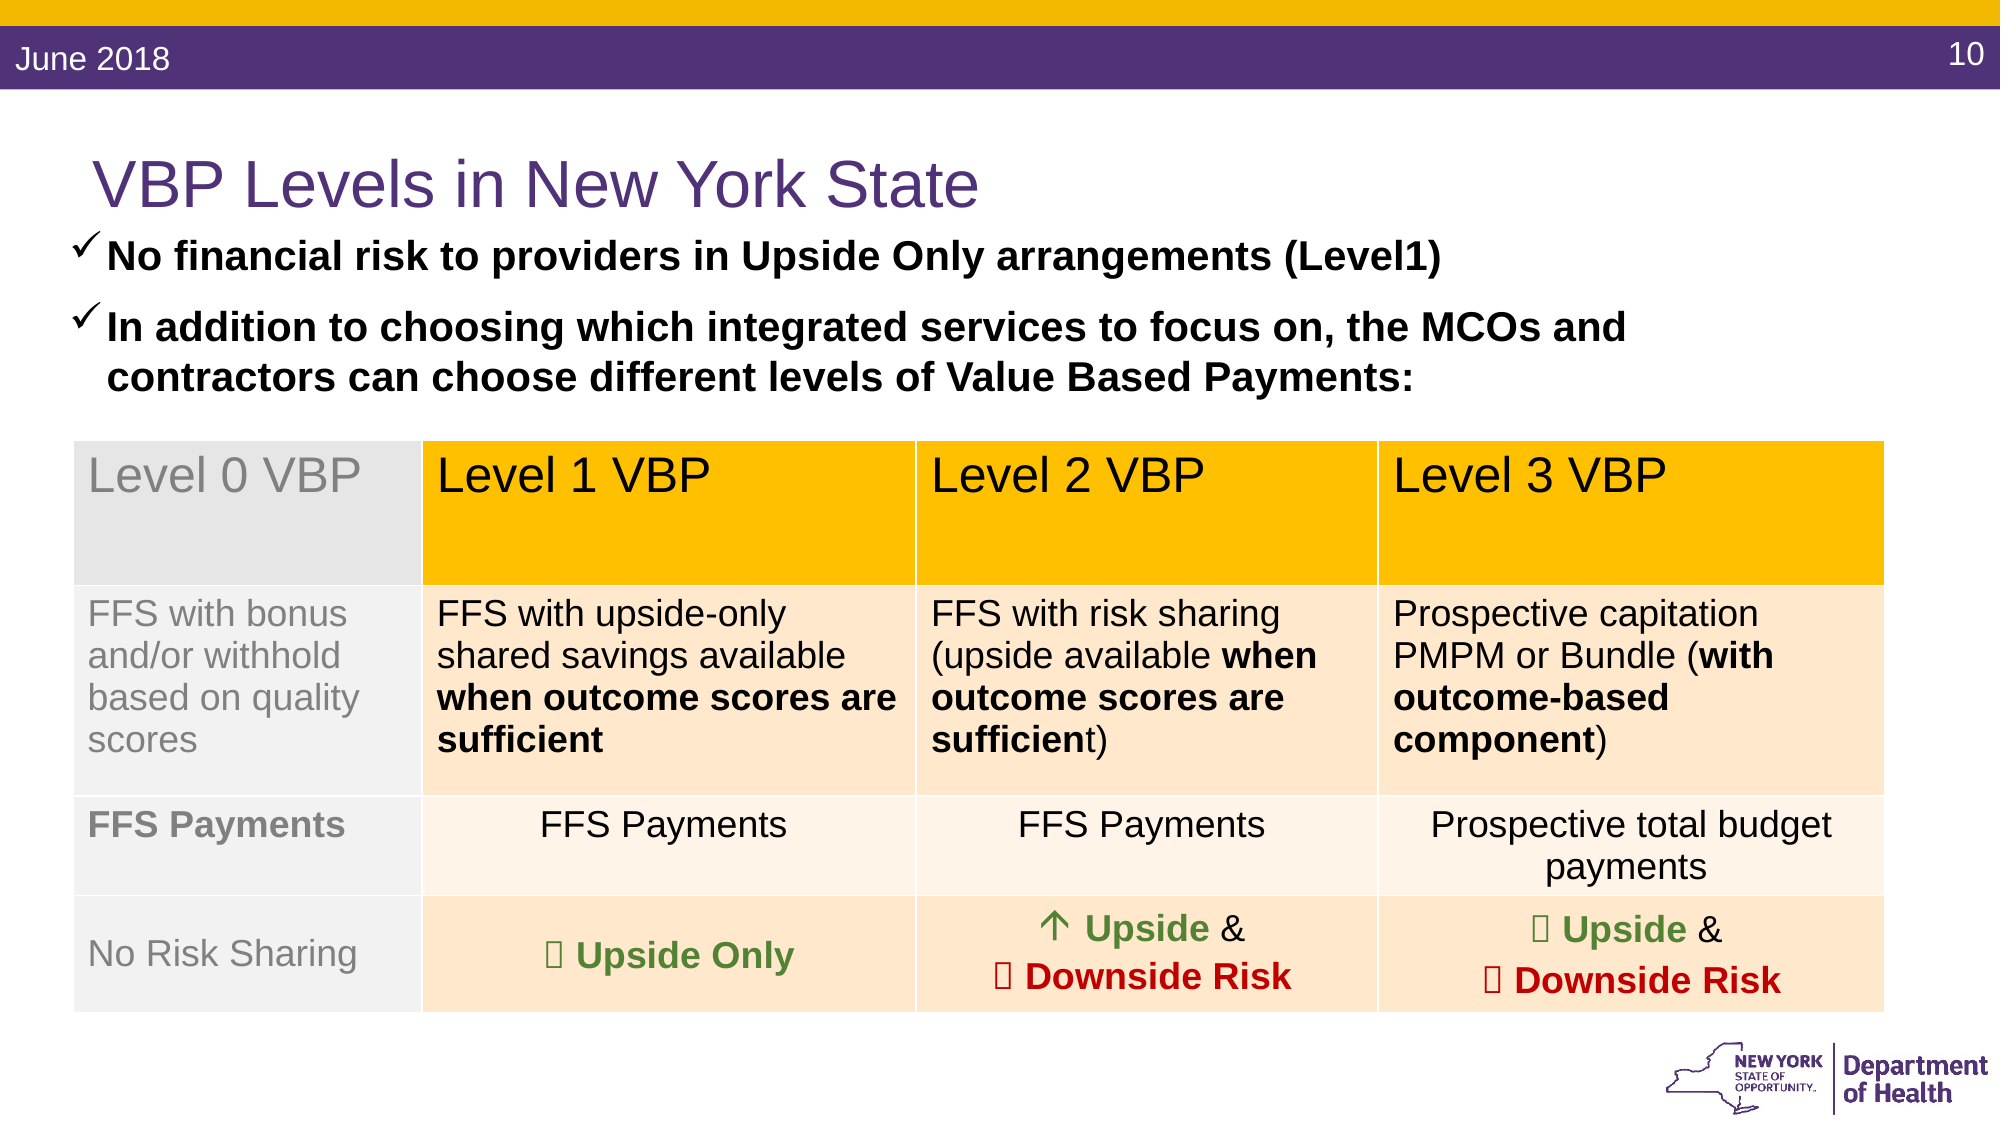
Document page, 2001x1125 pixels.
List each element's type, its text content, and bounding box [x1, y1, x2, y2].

table_cell  Upside Only [423, 896, 915, 1012]
table_header Level 2 VBP [917, 441, 1377, 585]
table_cell FFS with upside-only shared savings available when outcome scores are sufficient [423, 586, 915, 795]
table_cell No Risk Sharing [74, 896, 421, 1012]
title VBP Levels in New York State [78, 108, 1953, 265]
table_cell FFS Payments [74, 797, 421, 895]
table_header Level 1 VBP [423, 441, 915, 585]
table_cell Upside &  Downside Risk [917, 896, 1377, 1012]
table_header Level 3 VBP [1379, 441, 1884, 585]
table_cell FFS with bonus and/or withhold based on quality scores [74, 586, 421, 795]
table_cell Prospective capitation PMPM or Bundle (with outcome-based component) [1379, 586, 1884, 795]
table_cell FFS Payments [423, 797, 915, 895]
table_cell FFS with risk sharing (upside available when outcome scores are sufficient) [917, 586, 1377, 795]
table_header Level 0 VBP [74, 441, 421, 585]
table_cell  Upside &  Downside Risk [1379, 896, 1884, 1012]
text_box [3, 87, 1729, 161]
table_cell FFS Payments [917, 797, 1377, 895]
table_cell Prospective total budget payments [1379, 797, 1884, 895]
text_box No financial risk to providers in Upside Only arrangements (Level1) In addition to choosing which integrated services to focus on, the MCOs and contractors can choose different levels of Value Based Payments: [54, 150, 1821, 924]
picture [1666, 1042, 1988, 1115]
